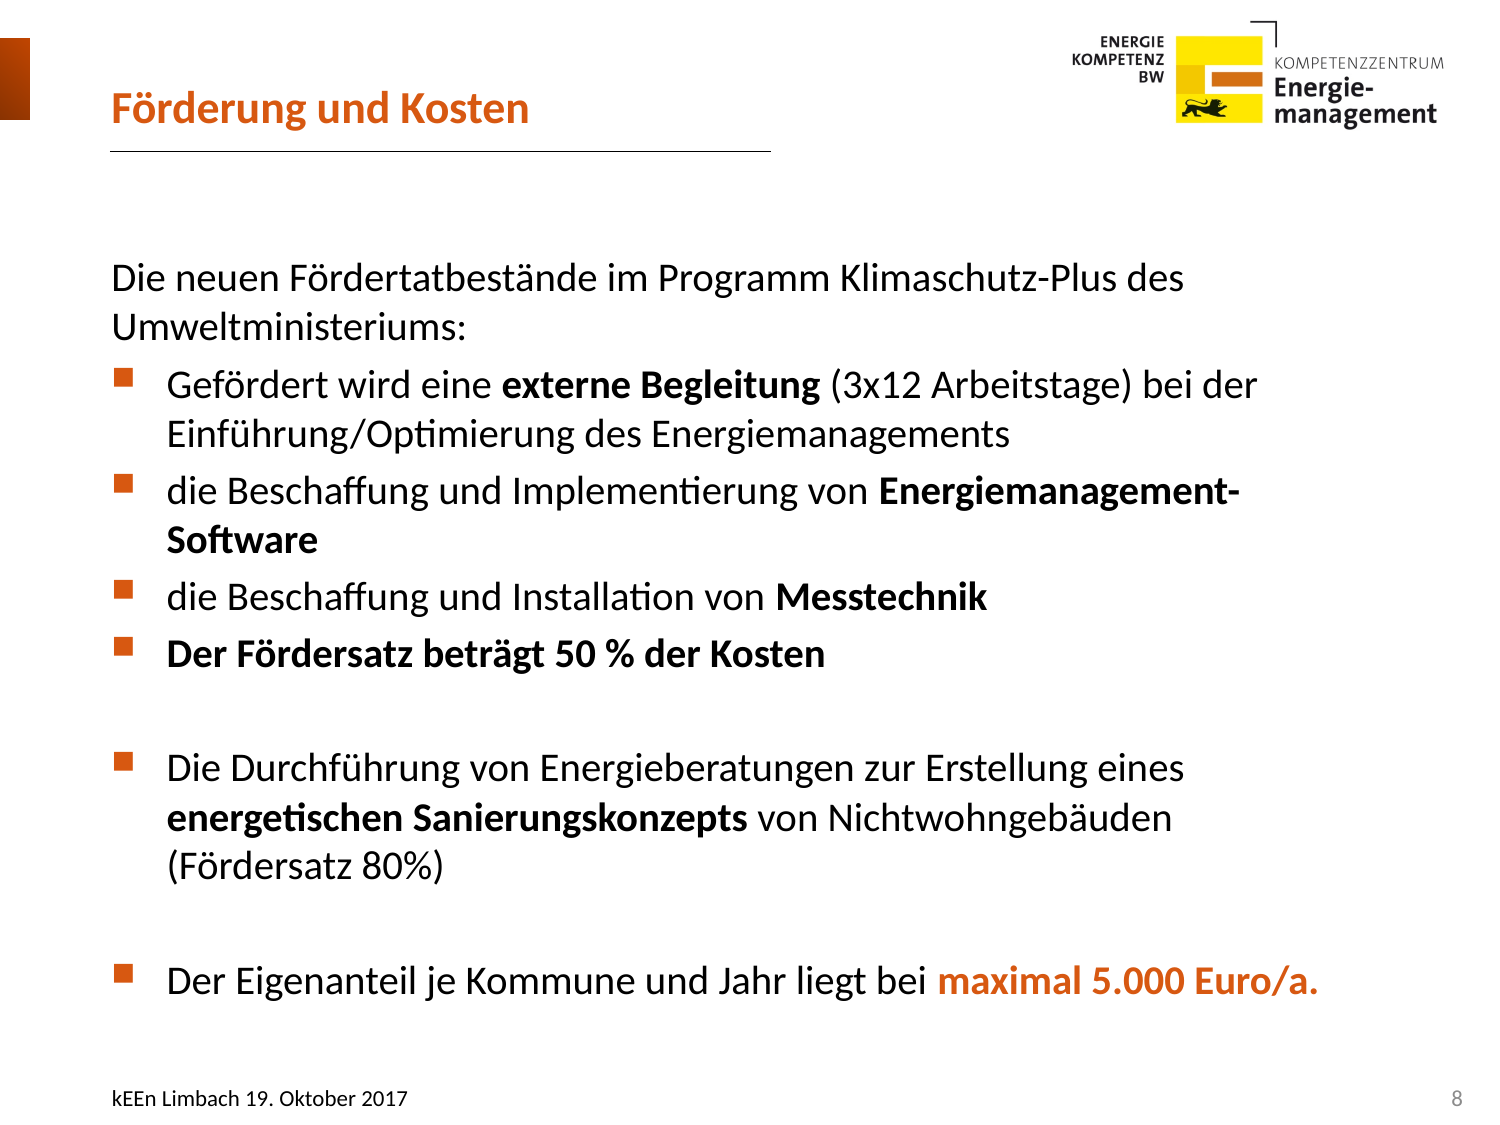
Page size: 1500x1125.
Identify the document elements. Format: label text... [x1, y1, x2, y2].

slide_number 8 [1399, 1058, 1478, 1119]
title Förderung und Kosten [96, 2, 774, 141]
footer kEEn Limbach 19. Oktober 2017 [97, 1058, 1081, 1119]
picture [1070, 19, 1483, 132]
list Die neuen Fördertatbestände im Programm Klimaschutz-Plus des Umweltministeriums: Gefördert wird eine externe Begleitung (3x12 Arbeitstage) bei der Einführung/Optimierung des Energiemanagements die Beschaffung und Implementierung von Energiemanagement-Software die Beschaffung und Installation von Messtechnik Der Fördersatz beträgt 50 % der Kosten Die Durchführung von Energieberatungen zur Erstellung eines energetischen Sanierungskonzepts von Nichtwohngebäuden (Fördersatz 80%) Der Eigenanteil je Kommune und Jahr liegt bei maximal 5.000 Euro/a. [96, 243, 1341, 1047]
